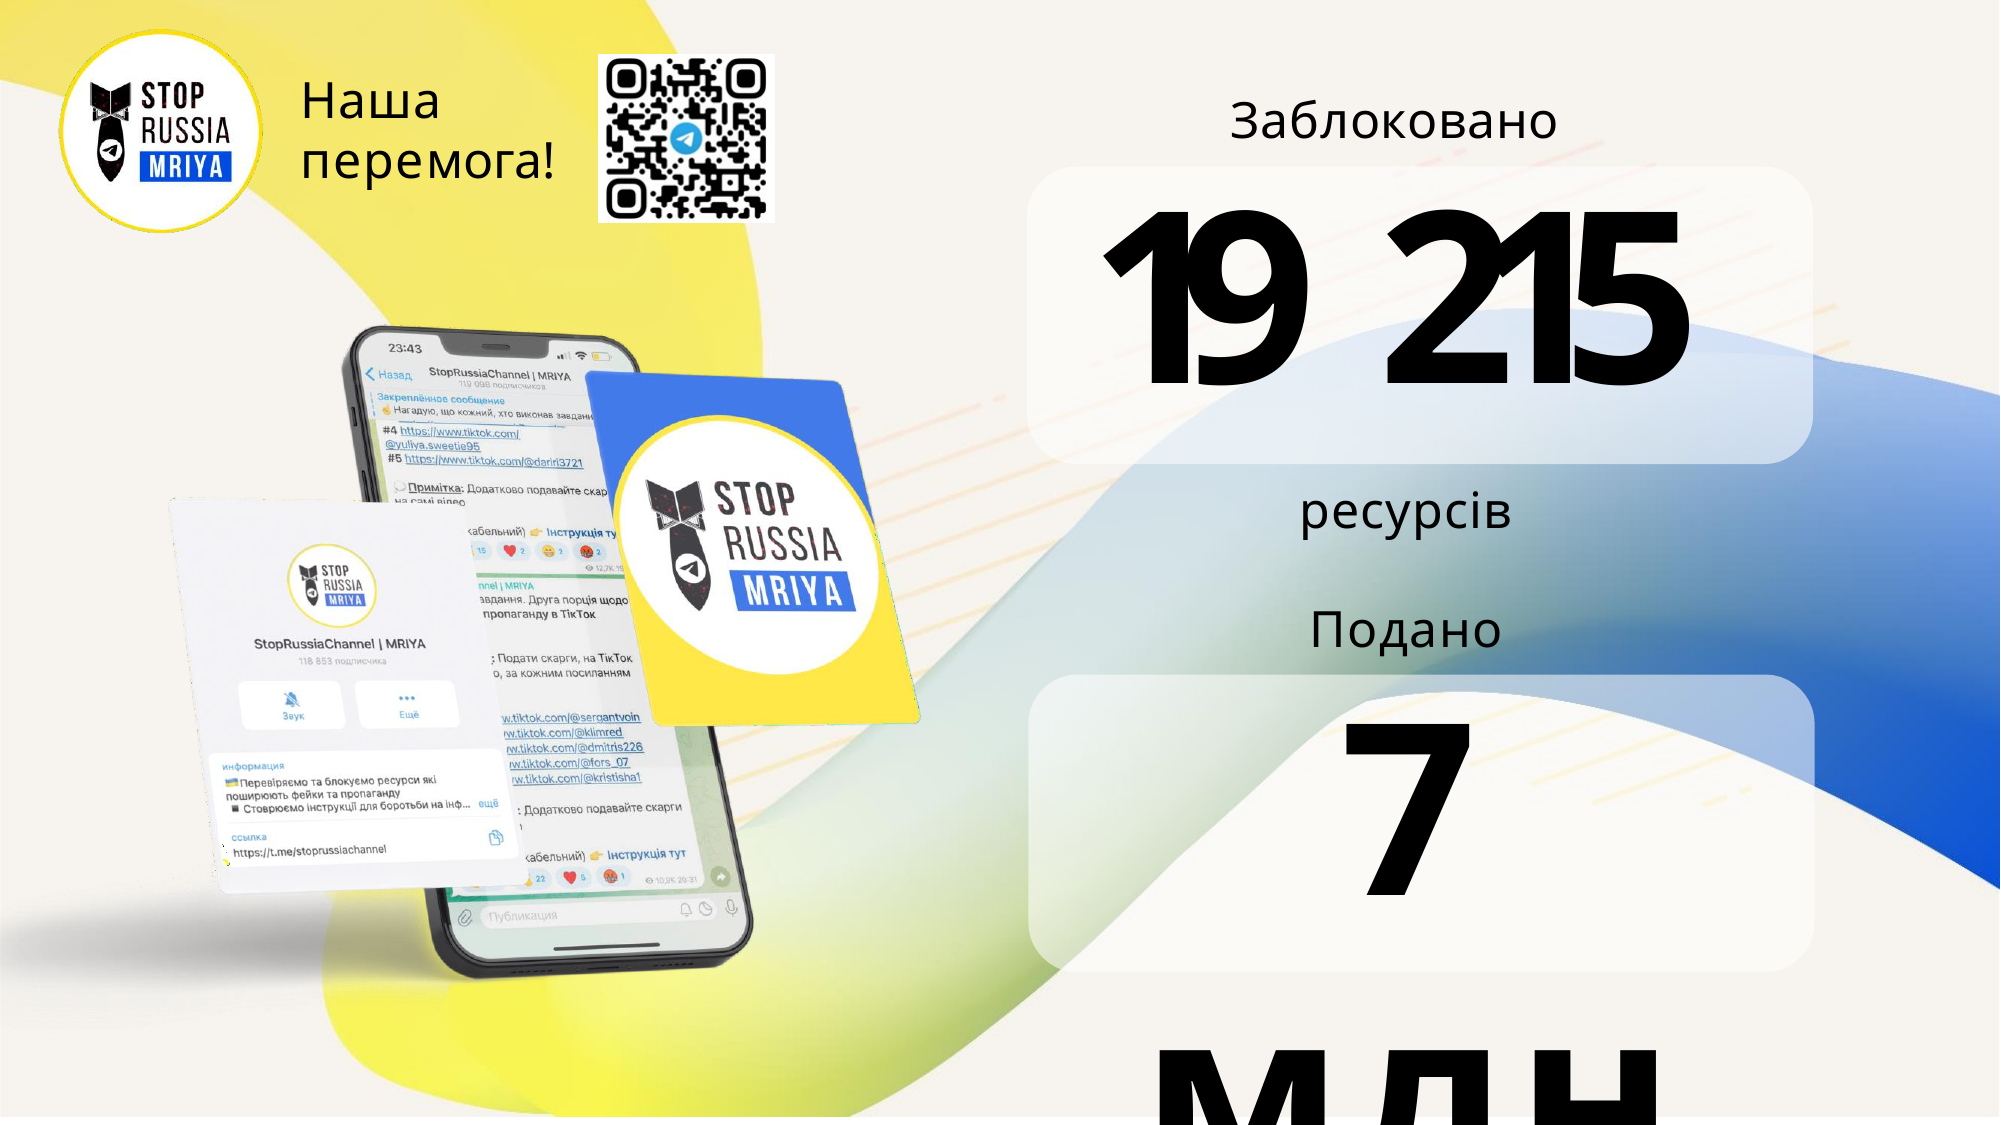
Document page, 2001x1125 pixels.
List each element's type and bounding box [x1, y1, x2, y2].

picture [598, 54, 775, 224]
text_box [0, 0, 2000, 1117]
